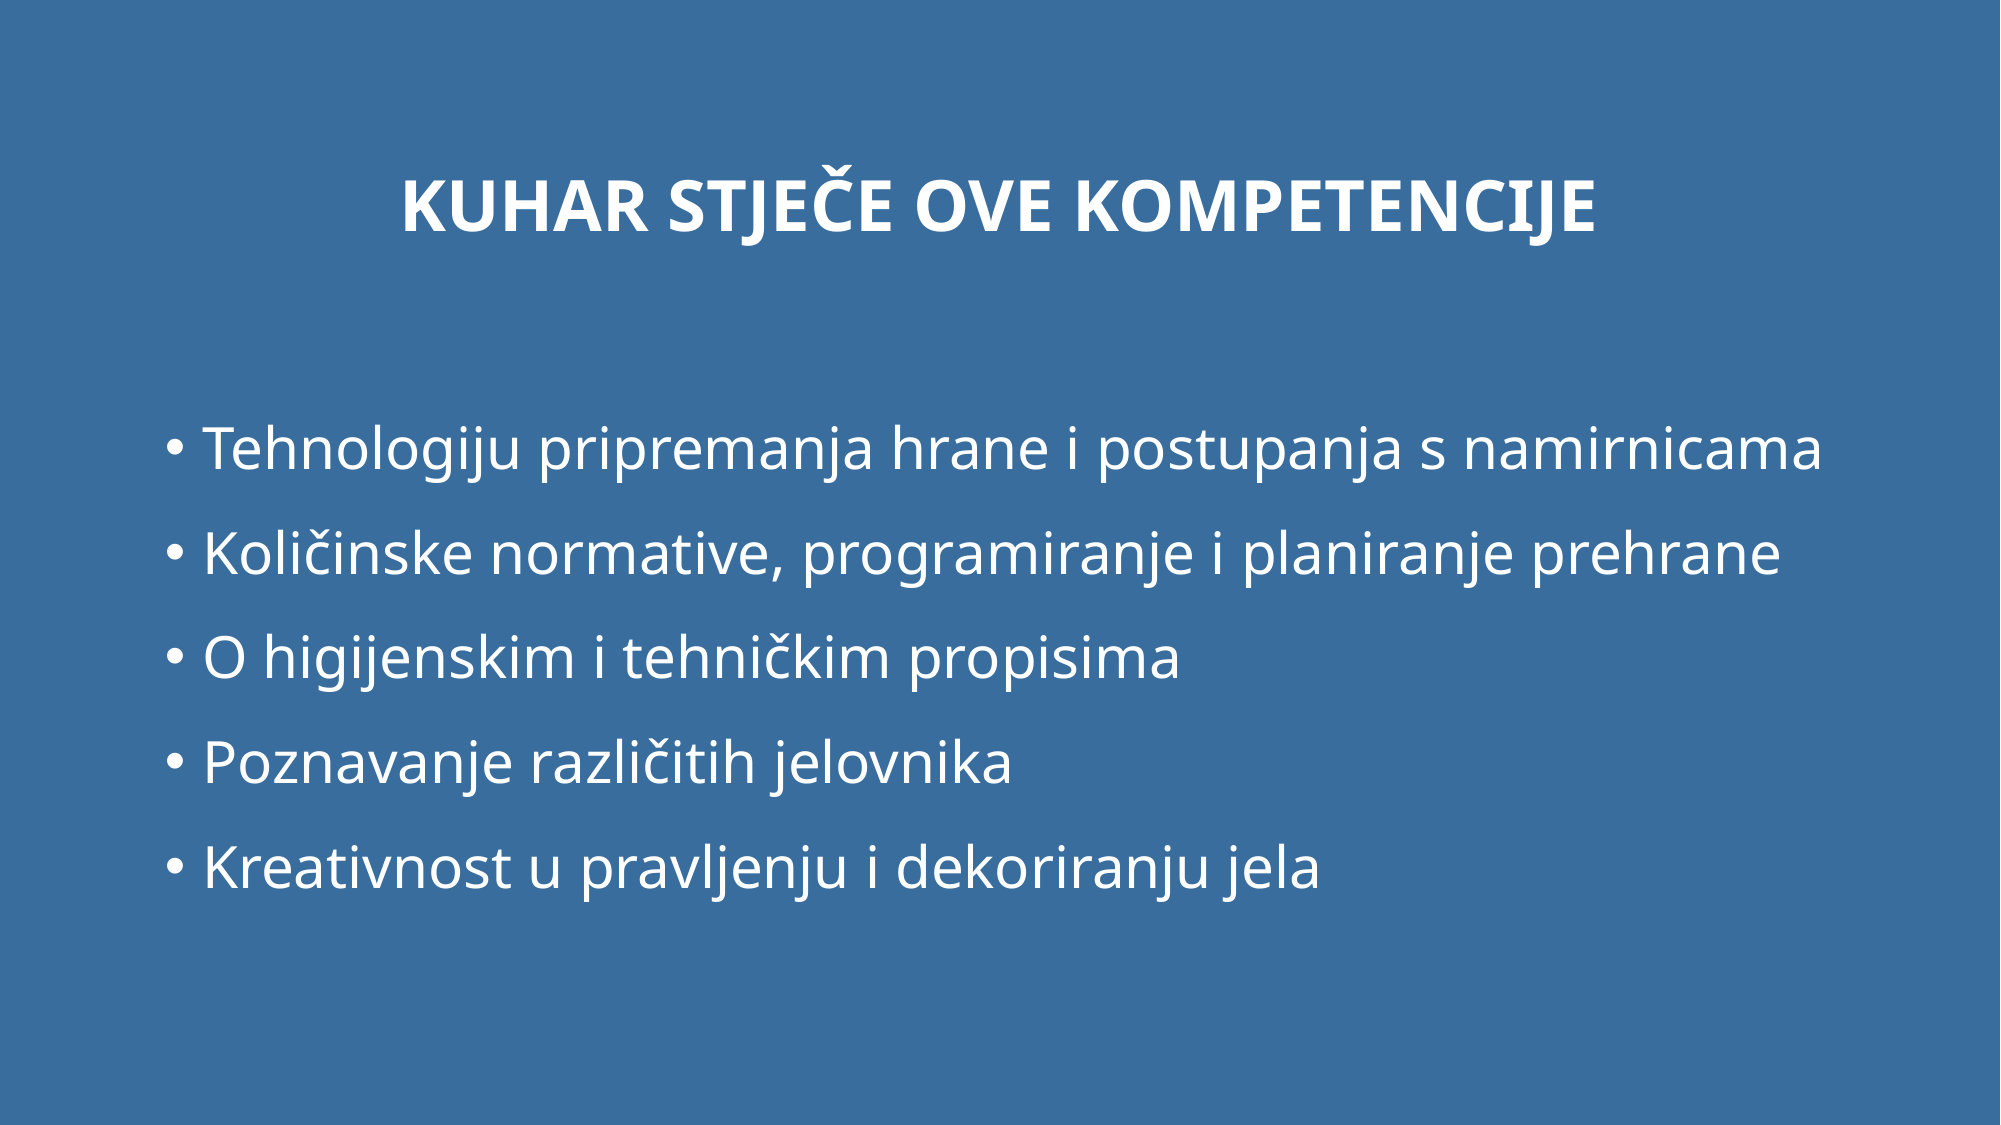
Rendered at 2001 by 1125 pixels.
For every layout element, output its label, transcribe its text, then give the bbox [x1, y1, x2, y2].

title Kuhar stječe ove kompetencije [149, 99, 1849, 318]
list Tehnologiju pripremanja hrane i postupanja s namirnicama Količinske normative, programiranje i planiranje prehrane O higijenskim i tehničkim propisima Poznavanje različitih jelovnika Kreativnost u pravljenju i dekoriranju jela [149, 389, 1849, 950]
